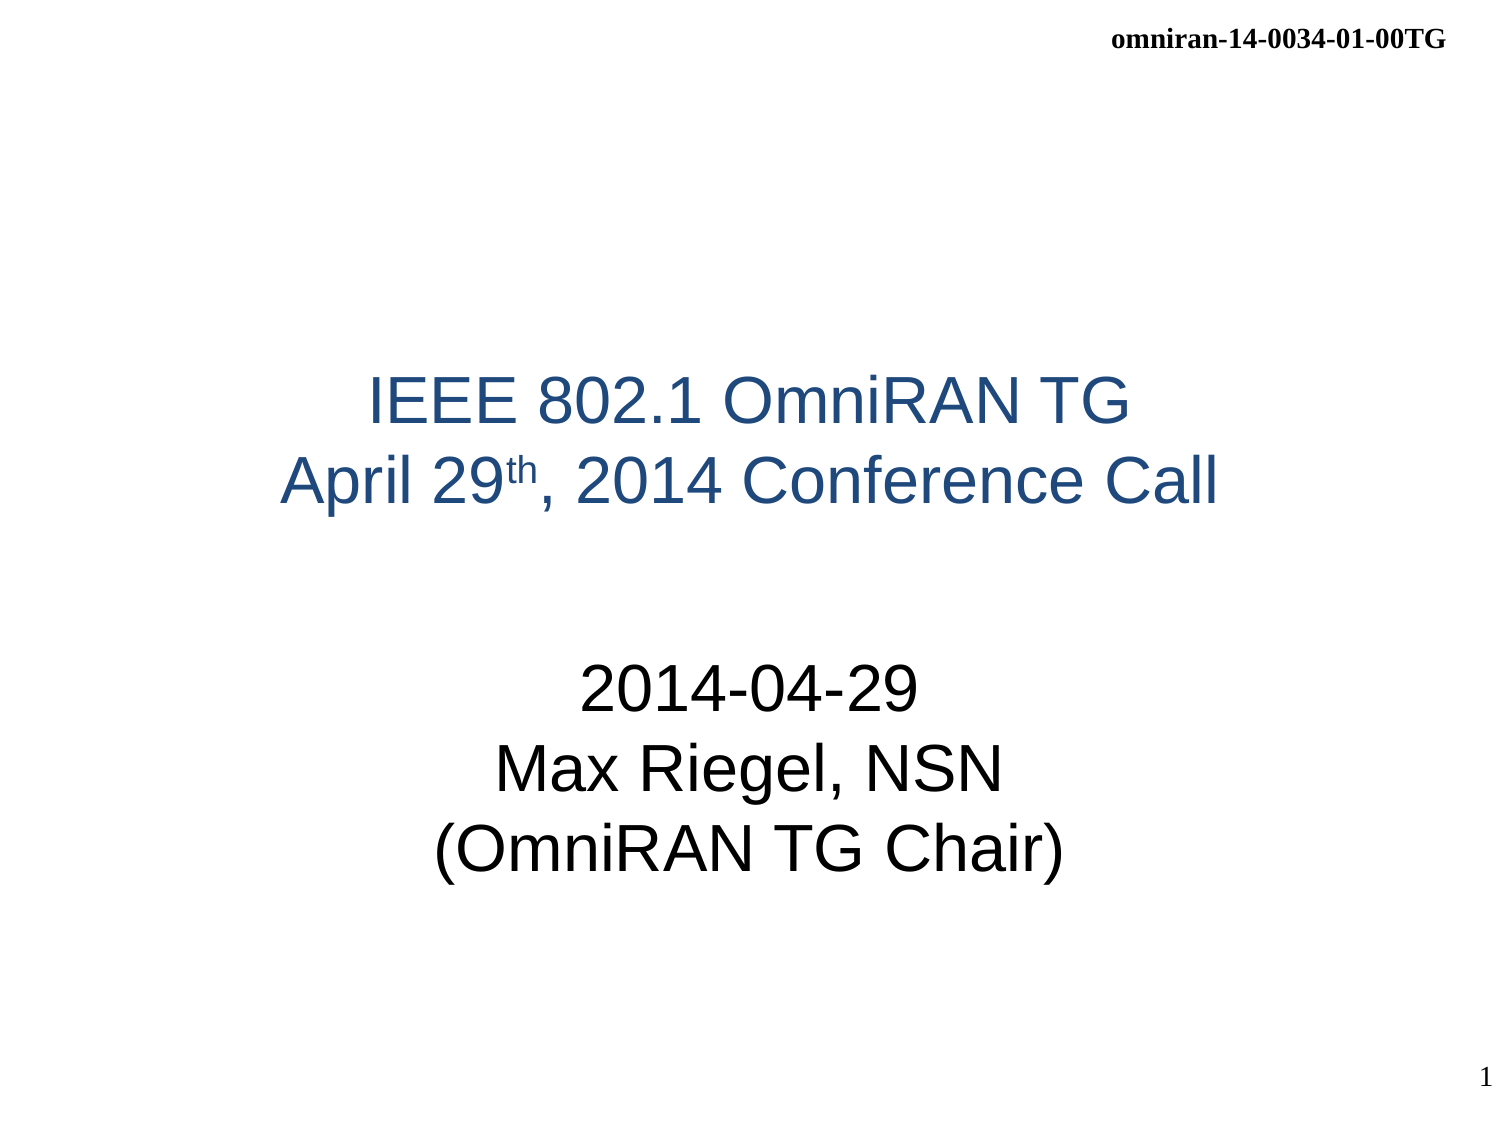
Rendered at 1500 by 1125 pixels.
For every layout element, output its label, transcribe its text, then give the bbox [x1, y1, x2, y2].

title IEEE 802.1 OmniRAN TG April 29th, 2014 Conference Call [112, 349, 1388, 591]
subtitle 2014-04-29 Max Riegel, NSN (OmniRAN TG Chair) [225, 637, 1275, 925]
